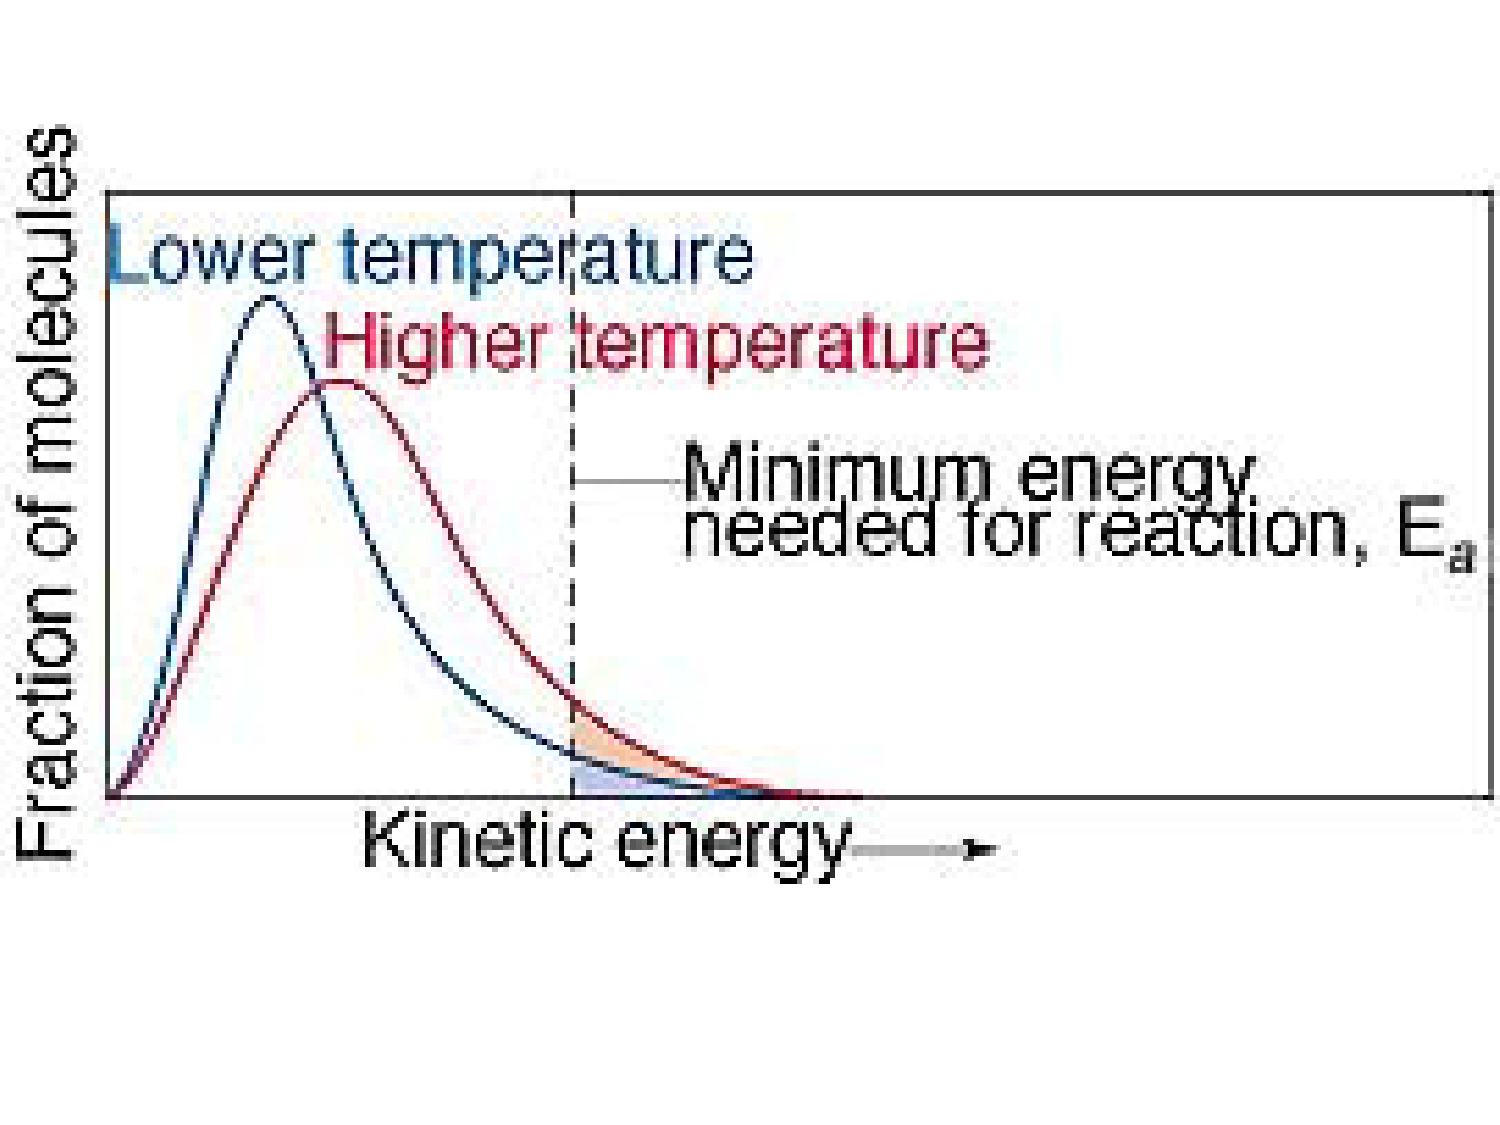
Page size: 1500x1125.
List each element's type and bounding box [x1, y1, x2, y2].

picture [0, 124, 1500, 884]
